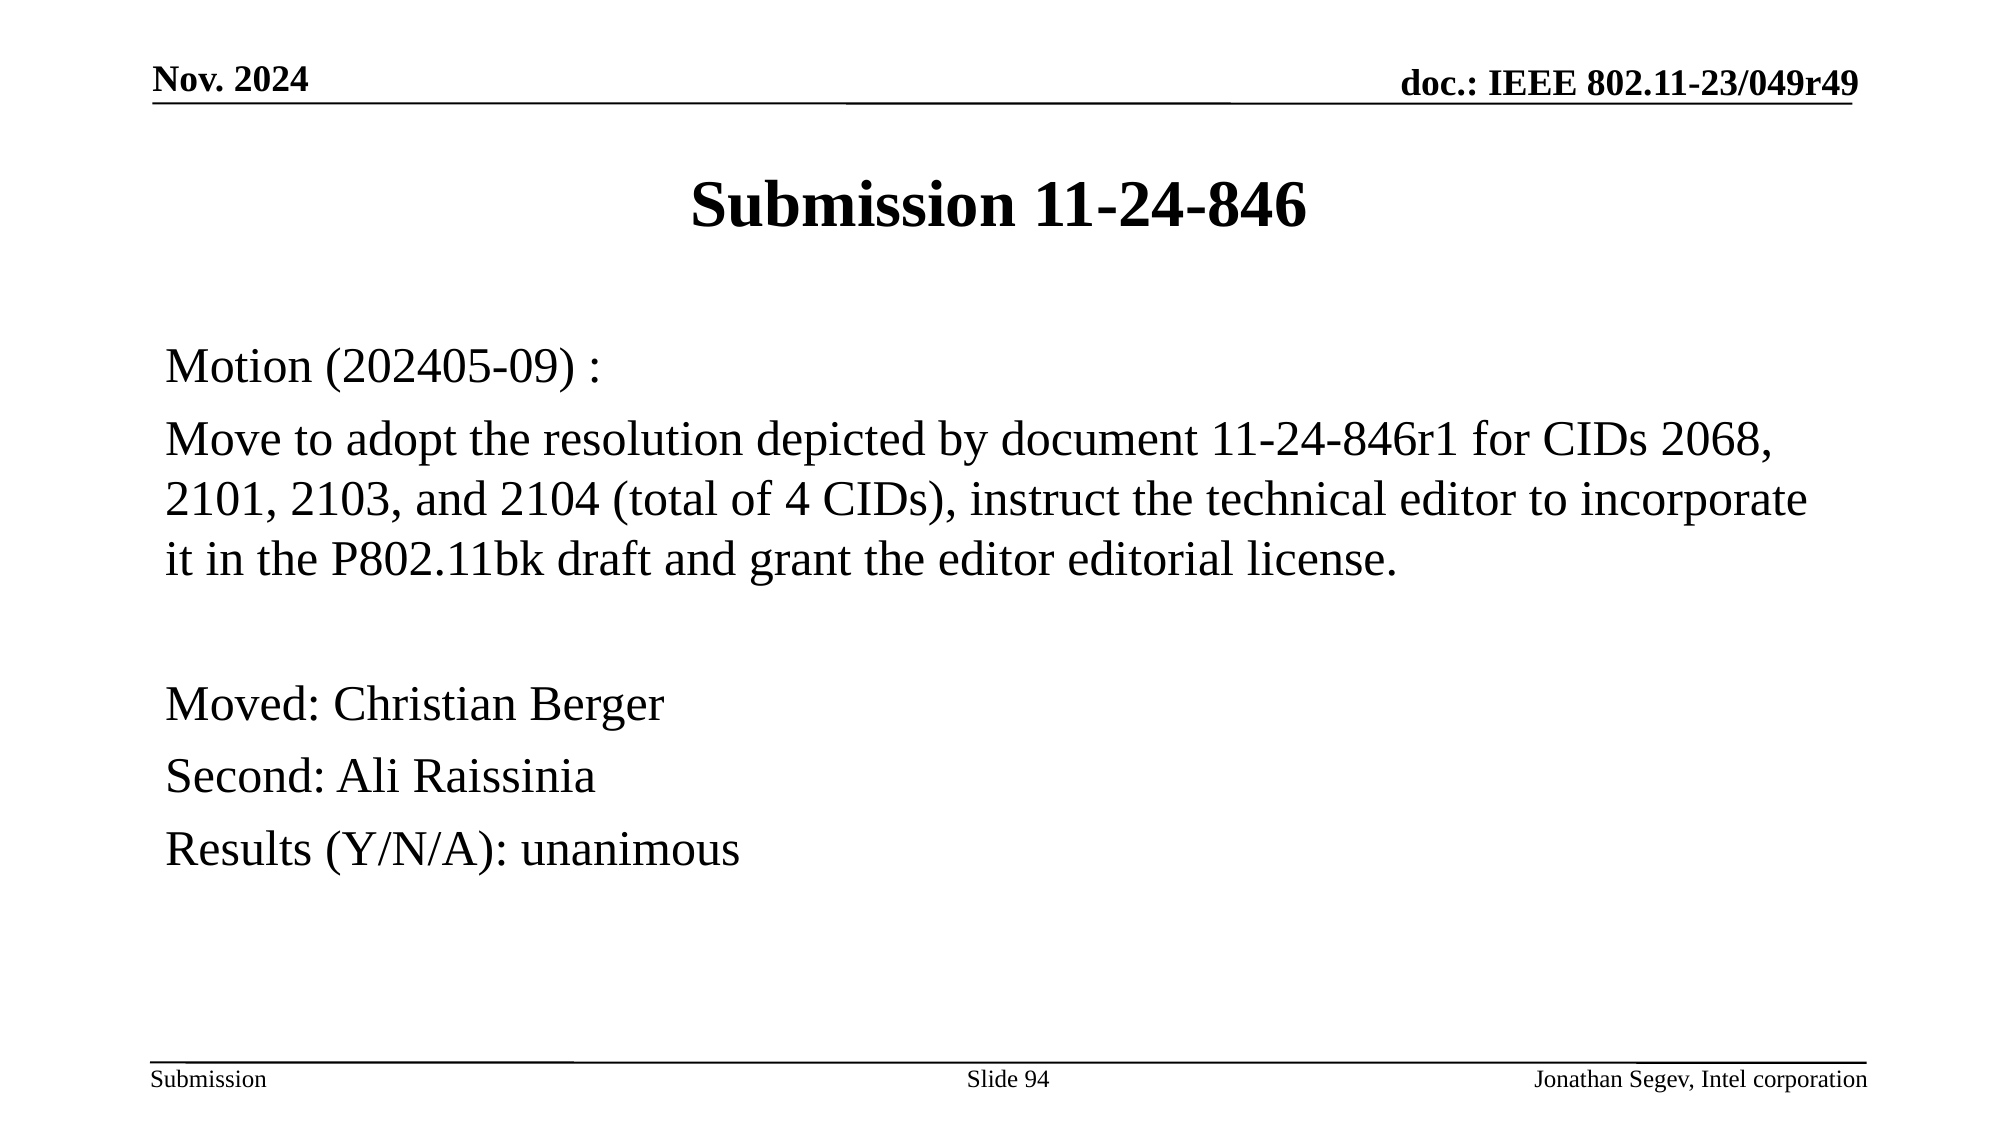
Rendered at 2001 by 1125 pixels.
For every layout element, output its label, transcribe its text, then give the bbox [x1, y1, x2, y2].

title Submission 11-24-846 [149, 112, 1850, 288]
footer Jonathan Segev, Intel corporation [1171, 1061, 1869, 1093]
slide_number Slide 94 [950, 1061, 1067, 1123]
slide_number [152, 54, 563, 100]
list Motion (202405-09) : Move to adopt the resolution depicted by document 11-24-846r1 for CIDs 2068, 2101, 2103, and 2104 (total of 4 CIDs), instruct the technical editor to incorporate it in the P802.11bk draft and grant the editor editorial license. Moved: Christian Berger Second: Ali Raissinia Results (Y/N/A): unanimous [149, 324, 1850, 1000]
